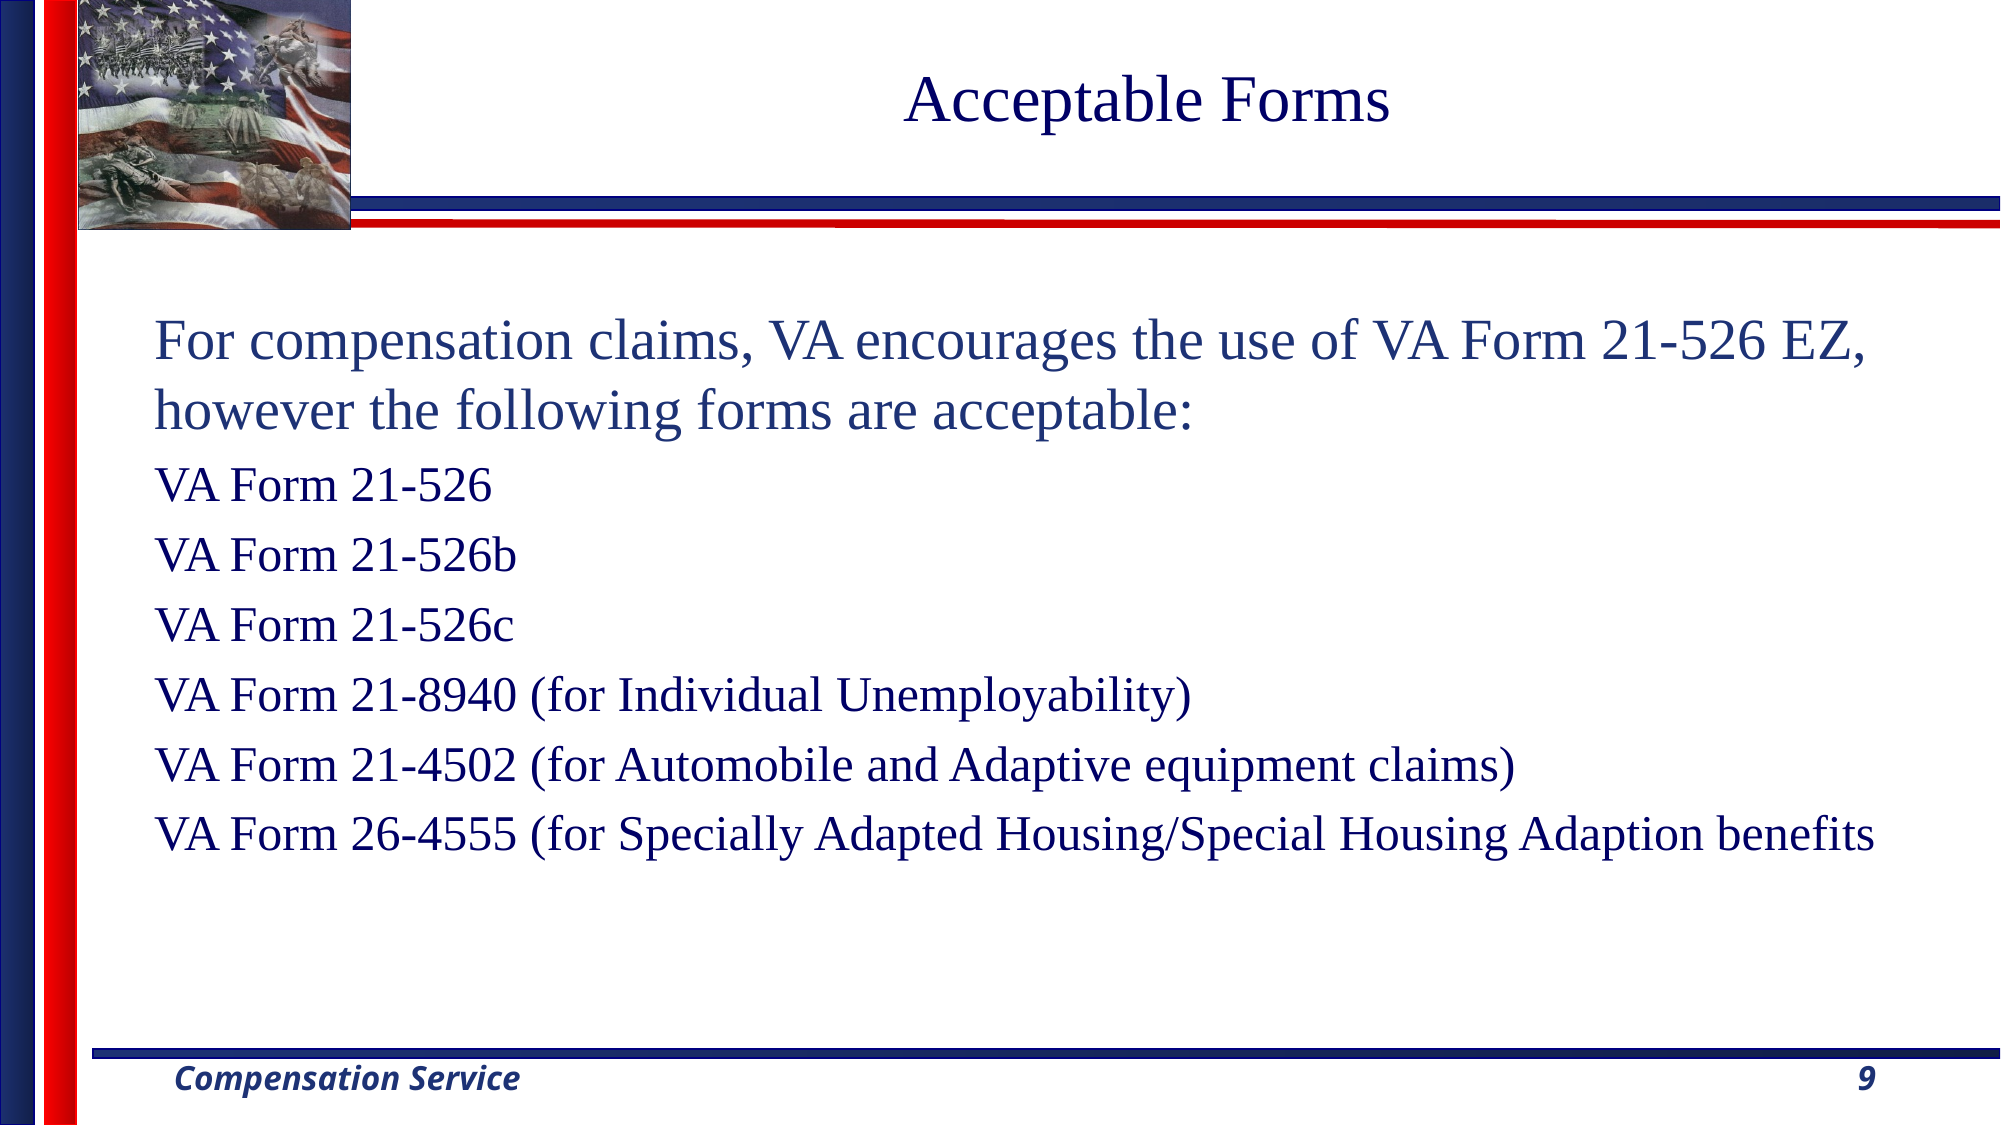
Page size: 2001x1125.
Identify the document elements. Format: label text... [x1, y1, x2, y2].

picture [78, 0, 351, 230]
list For compensation claims, VA encourages the use of VA Form 21-526 EZ, however the following forms are acceptable: VA Form 21-526 VA Form 21-526b VA Form 21-526c VA Form 21-8940 (for Individual Unemployability) VA Form 21-4502 (for Automobile and Adaptive equipment claims) VA Form 26-4555 (for Specially Adapted Housing/Special Housing Adaption benefits [138, 293, 1935, 993]
title Acceptable Forms [350, 0, 1946, 190]
slide_number 9 [1733, 1042, 2000, 1118]
